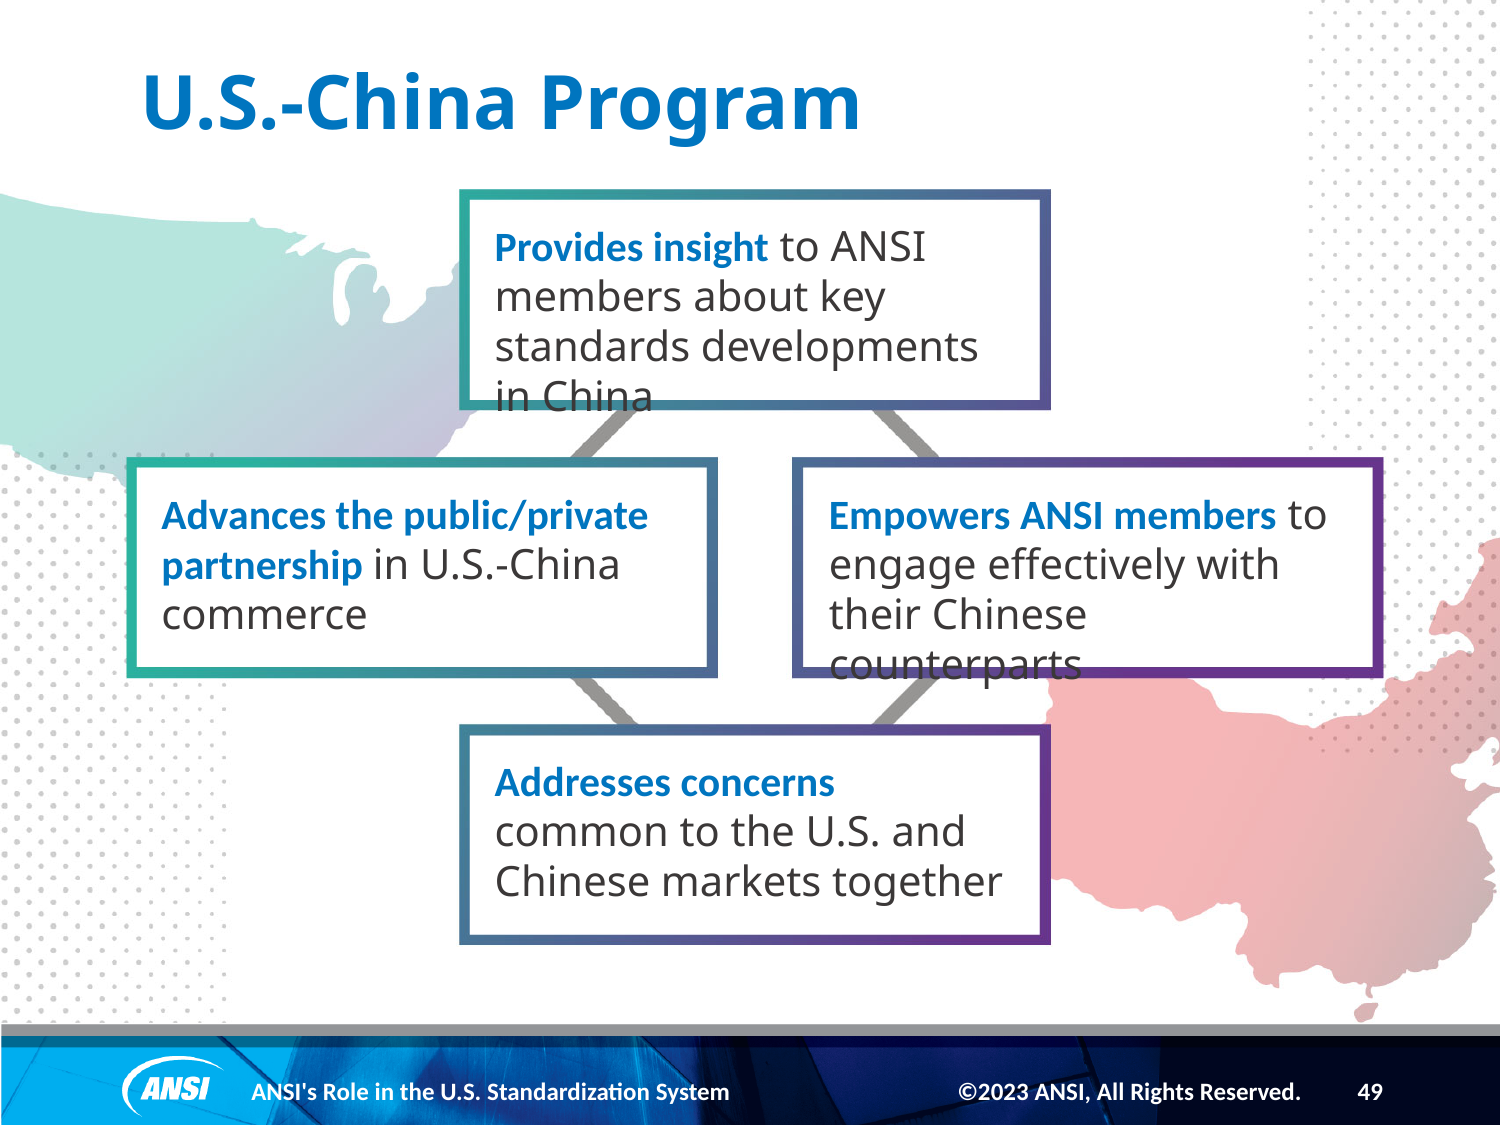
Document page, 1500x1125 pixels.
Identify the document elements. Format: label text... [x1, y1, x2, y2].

picture [0, 0, 1500, 1125]
footer ANSI's Role in the U.S. Standardization System [236, 1060, 1211, 1121]
picture [182, 1077, 199, 1099]
picture [200, 1078, 209, 1099]
slide_number 49 [1322, 1060, 1399, 1121]
picture [123, 1057, 199, 1107]
picture [142, 1078, 182, 1099]
